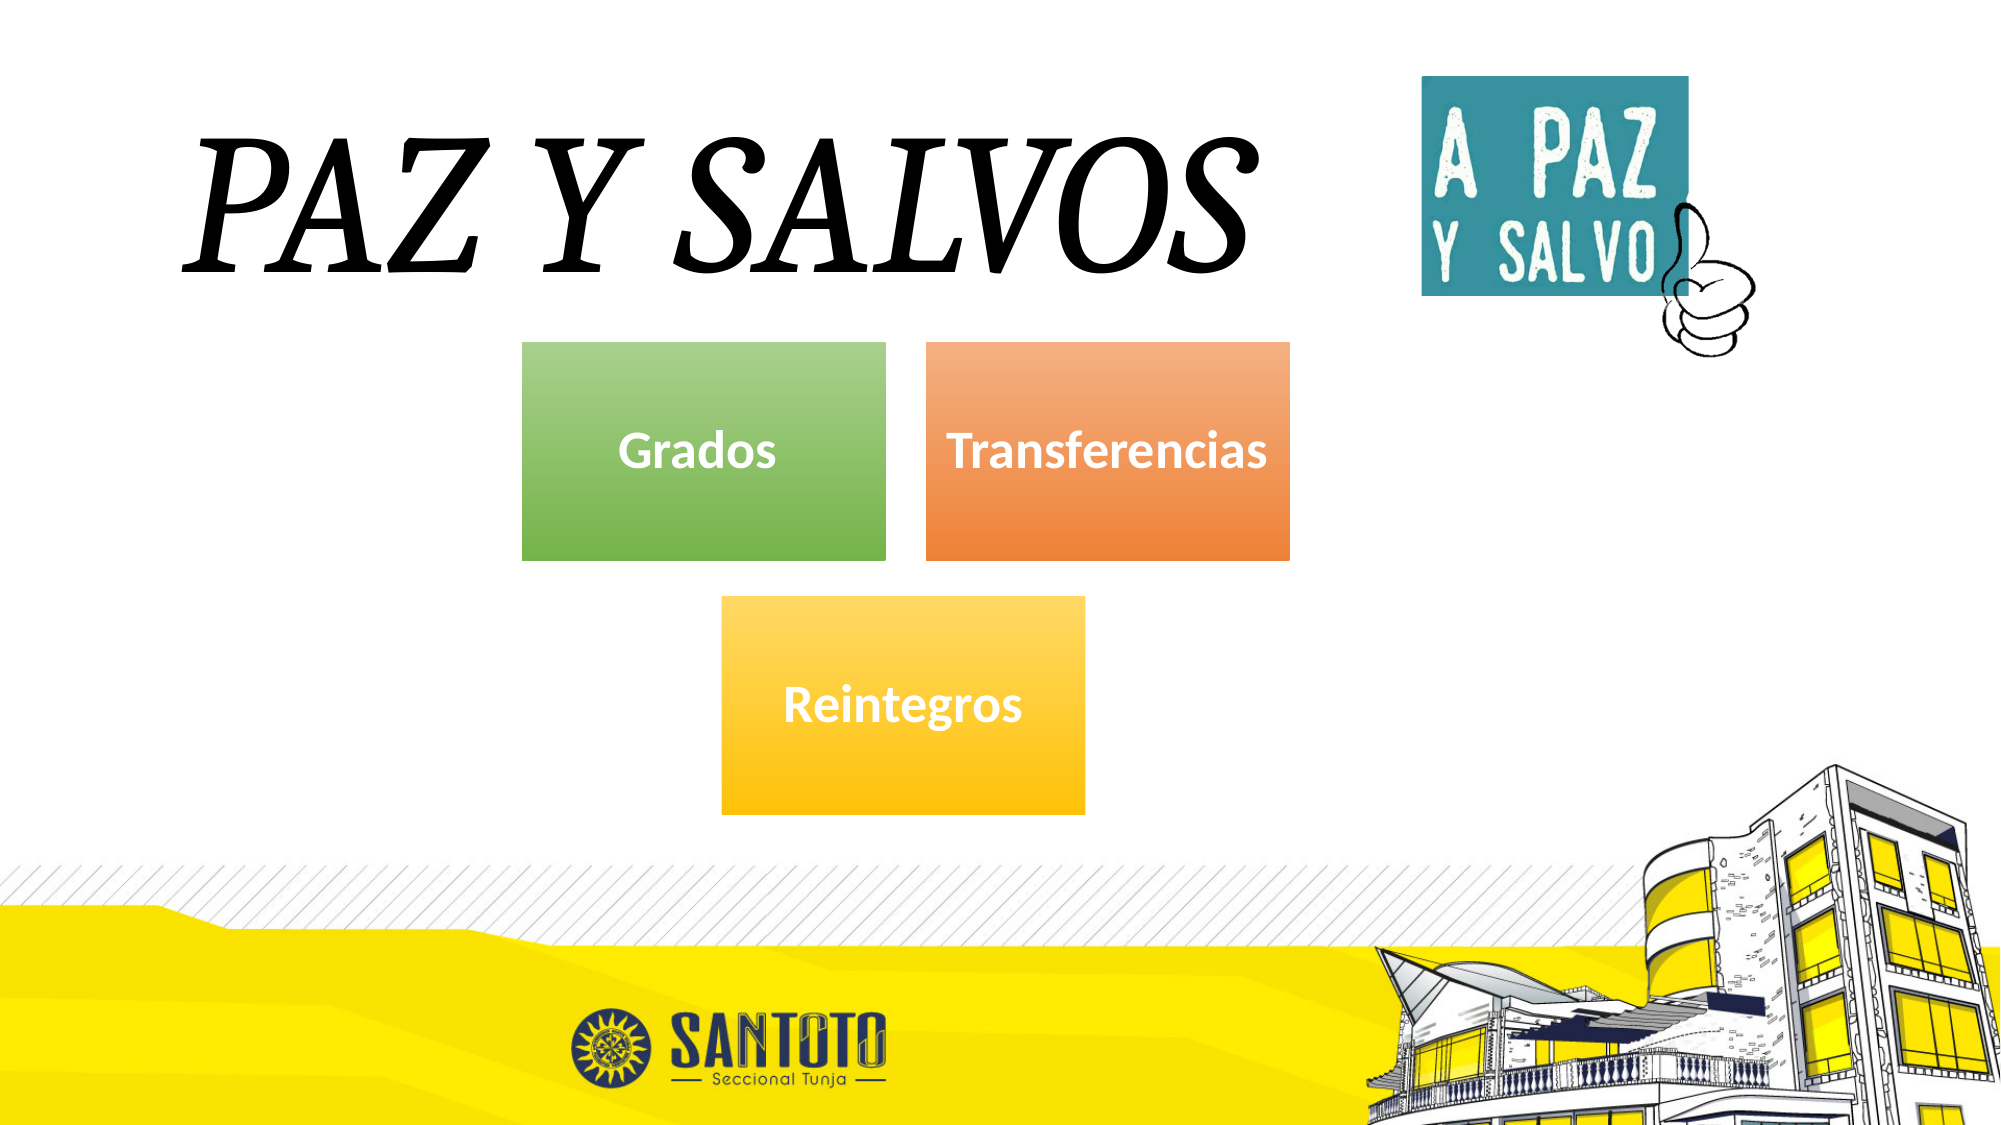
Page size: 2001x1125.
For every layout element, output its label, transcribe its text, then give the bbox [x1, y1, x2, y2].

text_box PAZ Y SALVOS [166, 65, 1783, 321]
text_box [1421, 76, 1803, 380]
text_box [522, 342, 1290, 815]
picture [0, 0, 2001, 1125]
